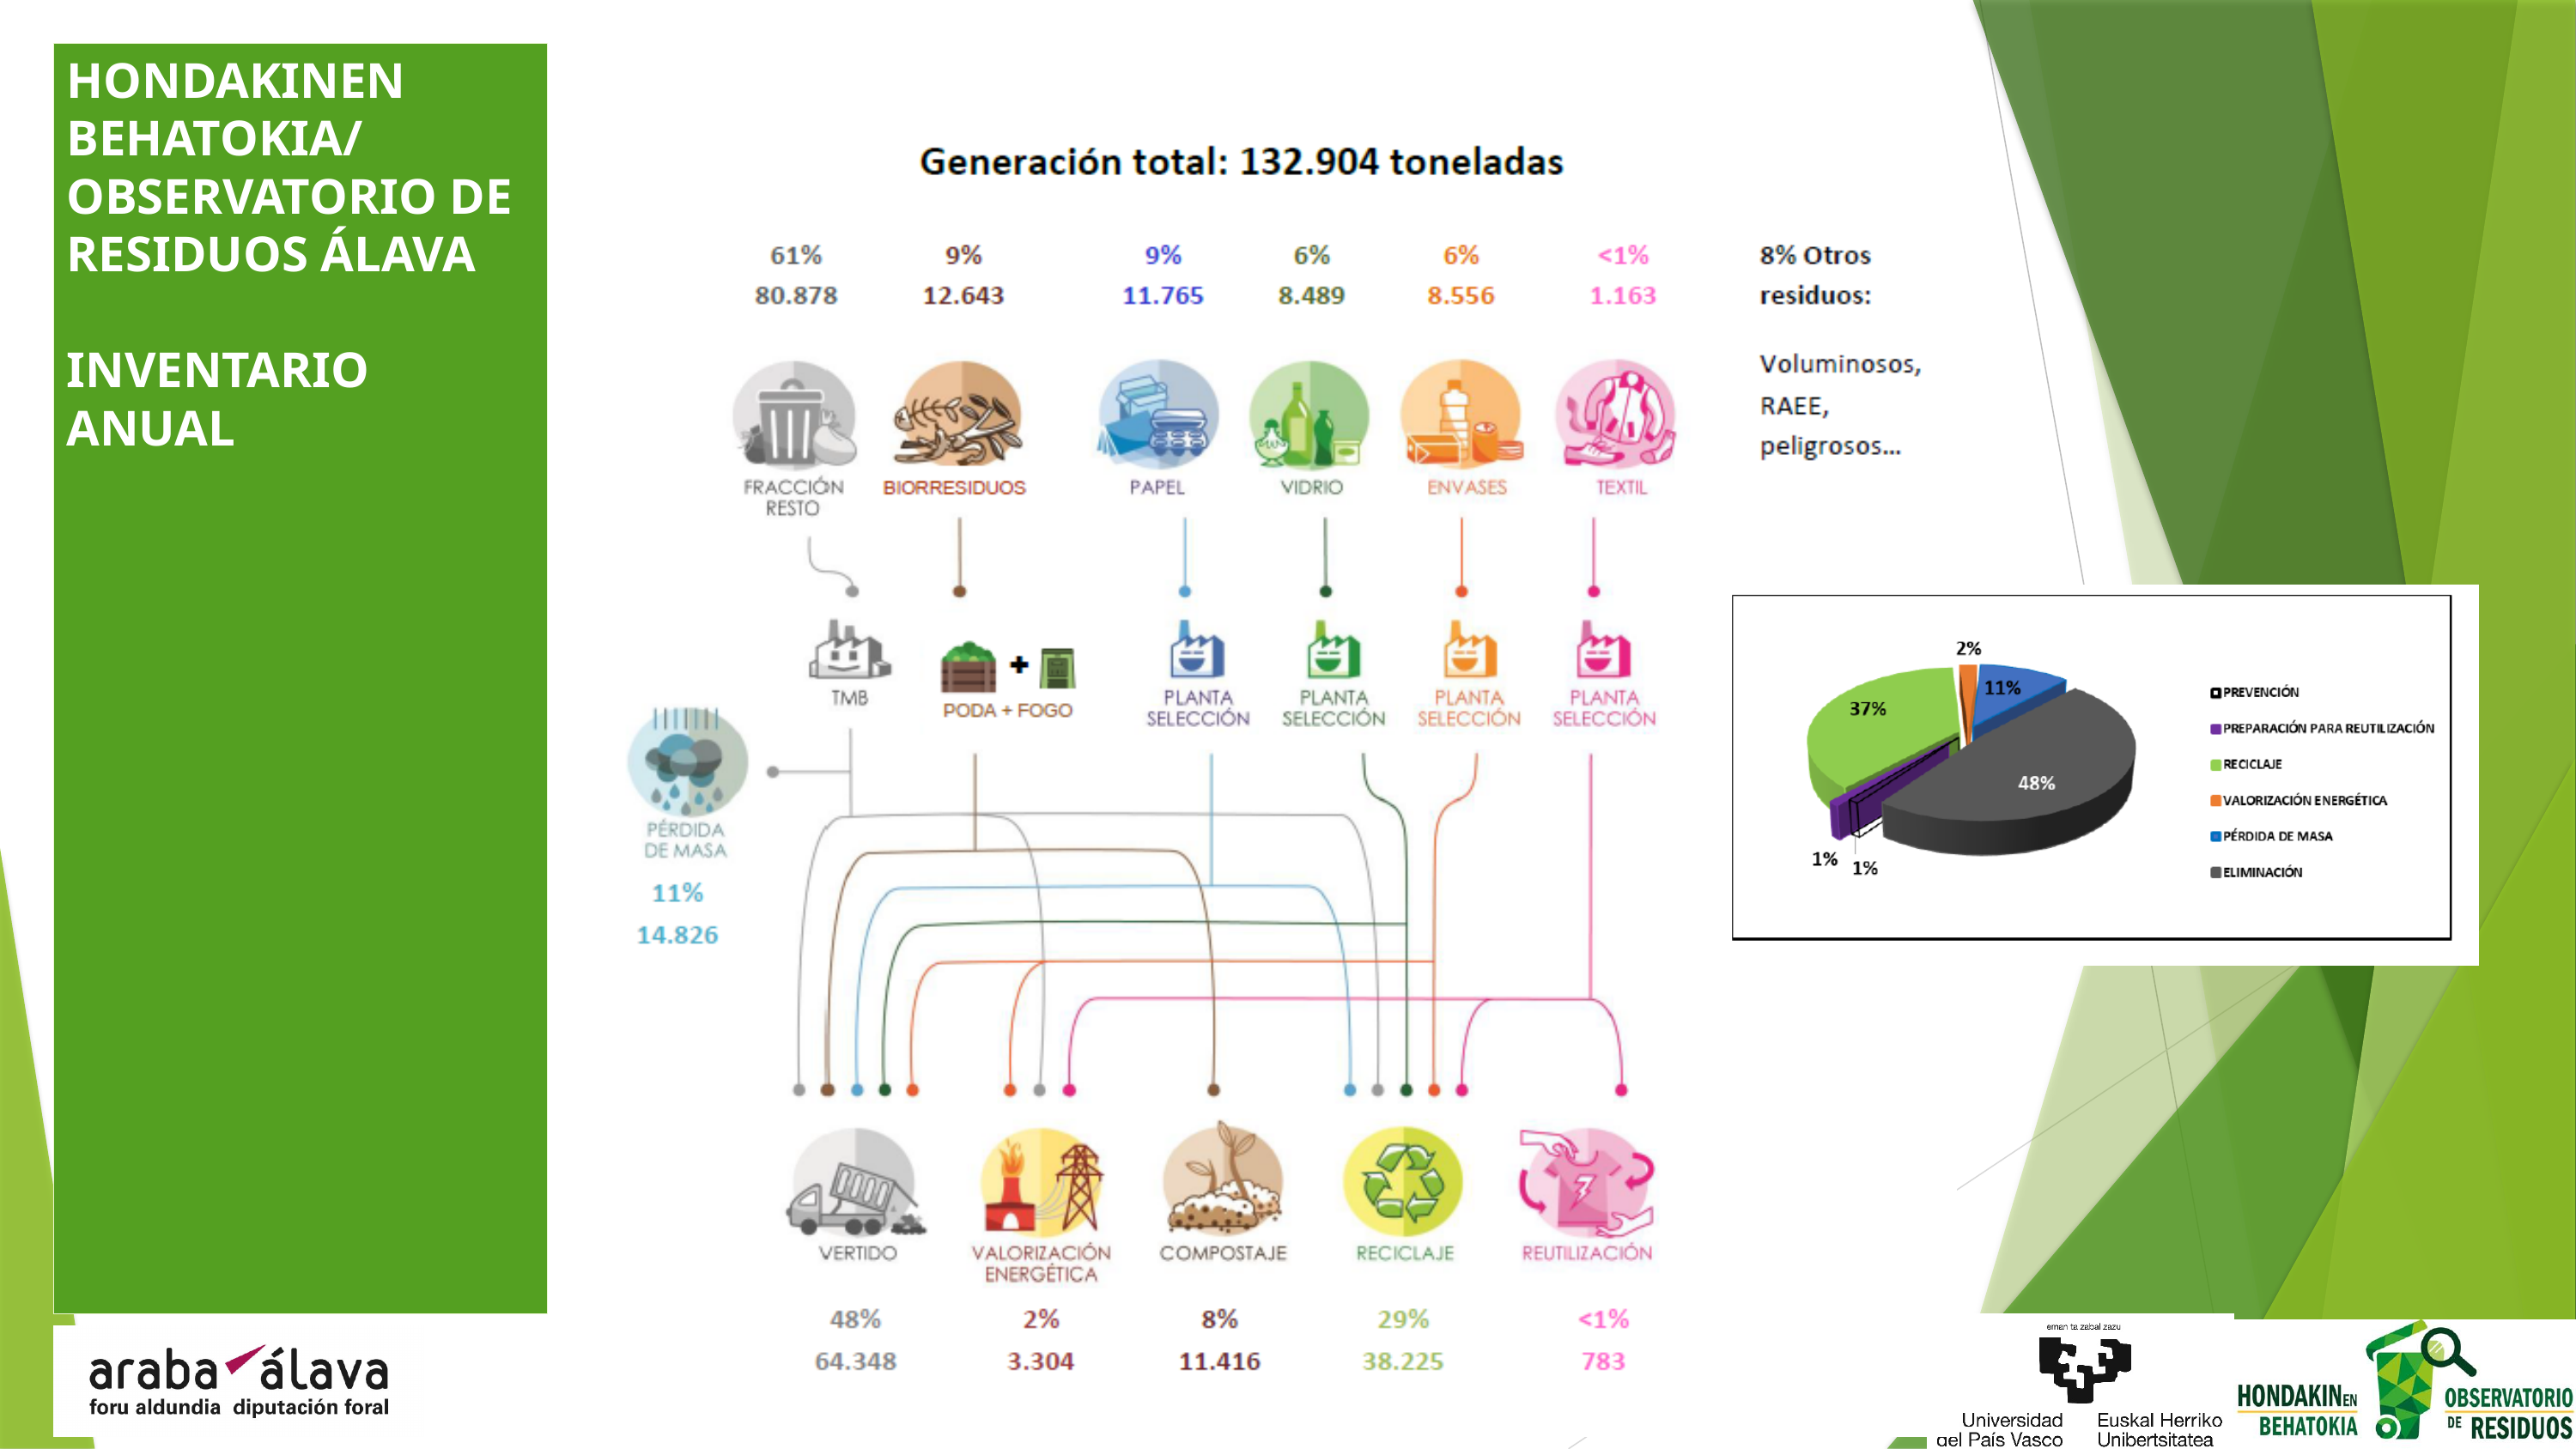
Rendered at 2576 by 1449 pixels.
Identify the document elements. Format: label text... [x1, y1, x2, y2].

picture [52, 1325, 424, 1438]
text_box HONDAKINEN BEHATOKIA/ OBSERVATORIO DE RESIDUOS ÁLAVA INVENTARIO ANUAL [53, 43, 548, 1314]
picture [619, 113, 2576, 1449]
